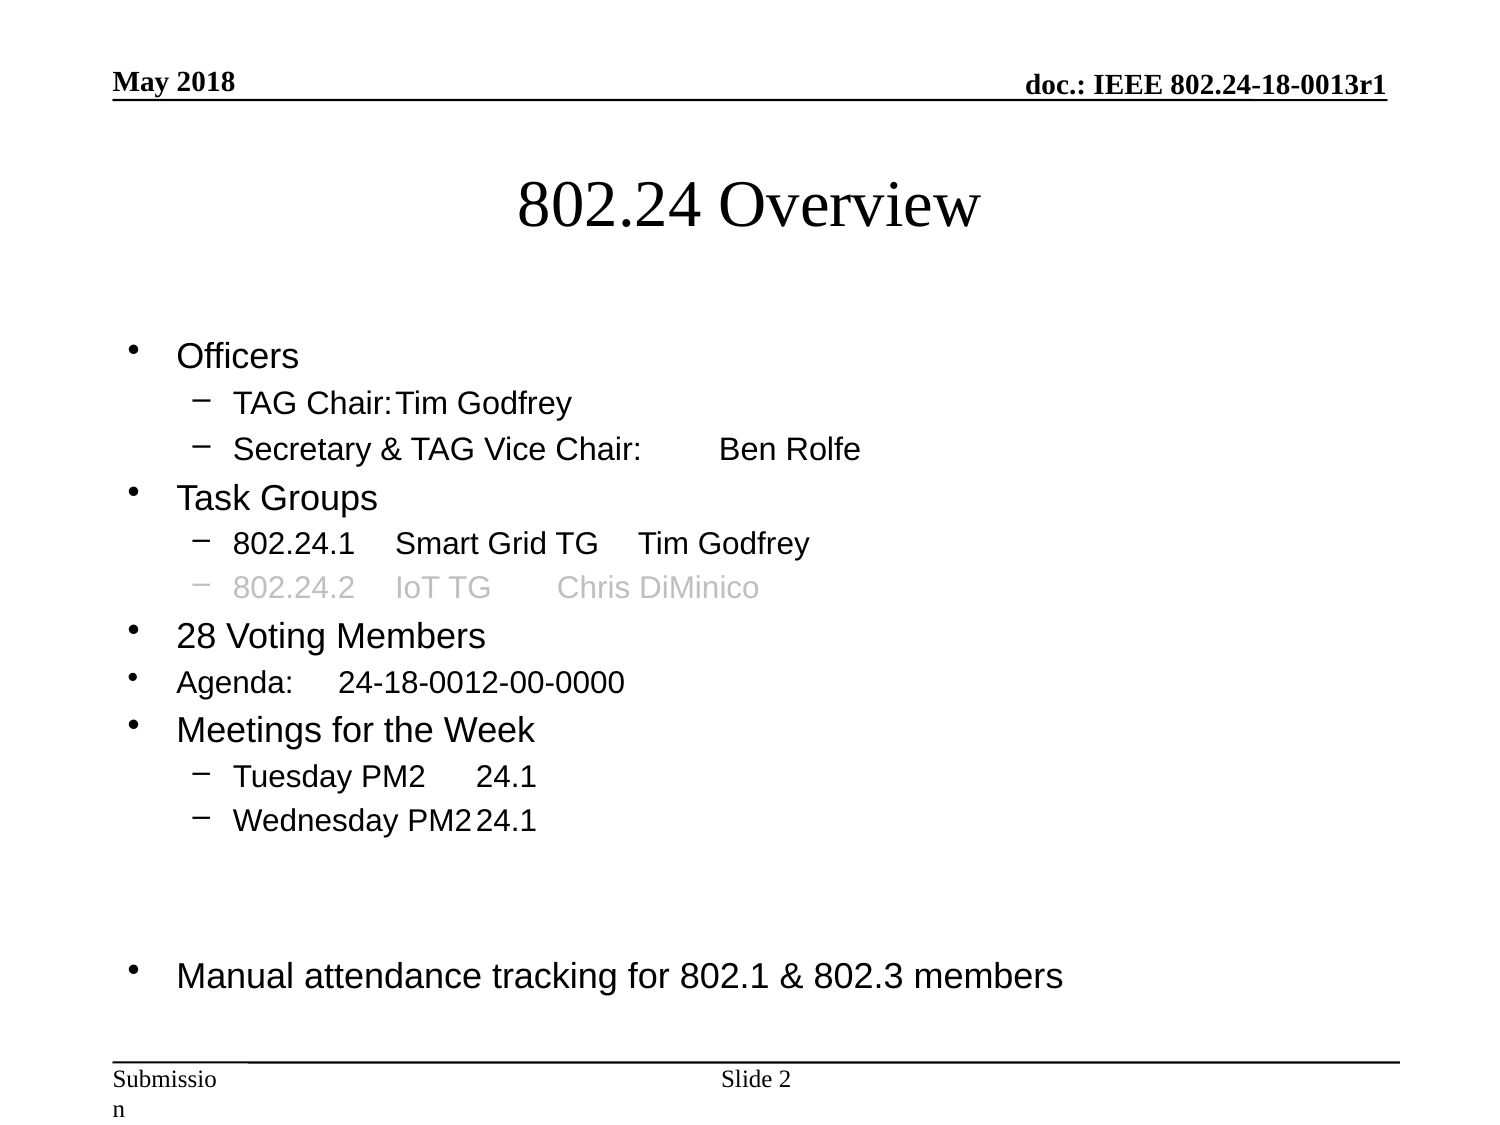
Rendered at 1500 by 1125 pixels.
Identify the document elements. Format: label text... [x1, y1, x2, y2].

slide_number Slide 2 [712, 1062, 800, 1093]
title 802.24 Overview [112, 112, 1388, 288]
list Officers TAG Chair: Tim Godfrey Secretary & TAG Vice Chair: Ben Rolfe Task Groups 802.24.1 Smart Grid TG Tim Godfrey 802.24.2 IoT TG Chris DiMinico 28 Voting Members Agenda: 24-18-0012-00-0000 Meetings for the Week Tuesday PM2 24.1 Wednesday PM2 24.1 Manual attendance tracking for 802.1 & 802.3 members [112, 324, 1463, 1013]
